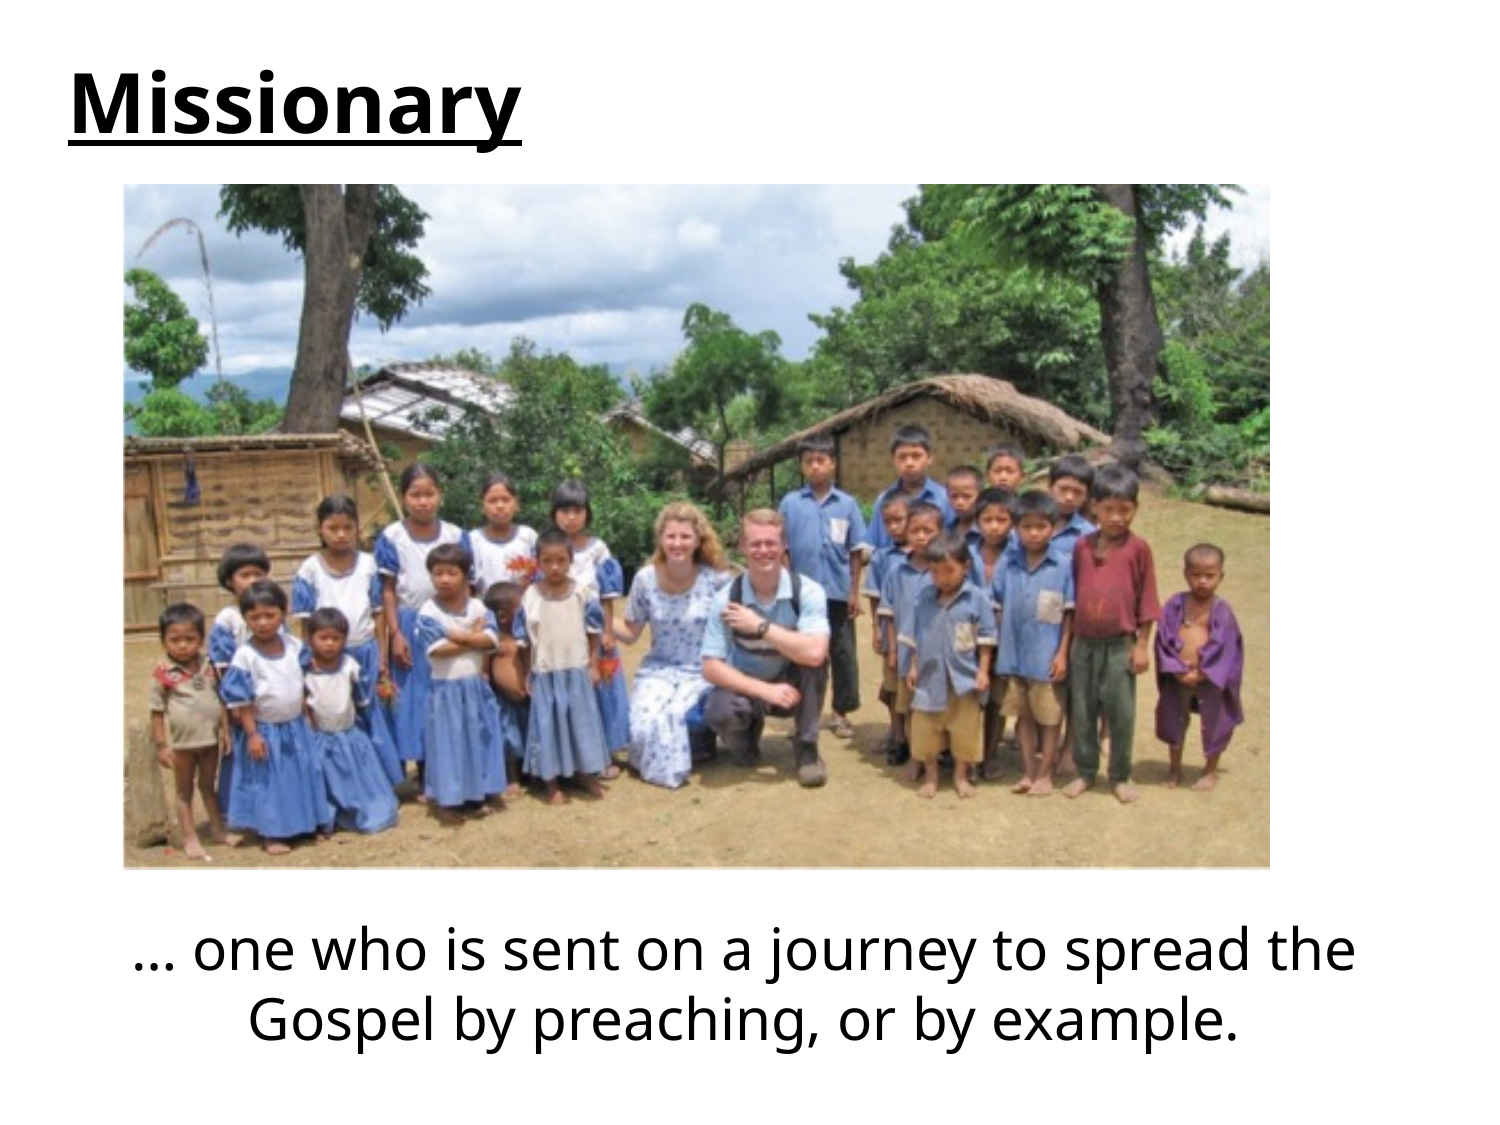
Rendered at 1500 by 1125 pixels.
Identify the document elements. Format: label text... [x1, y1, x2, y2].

text_box Missionary [53, 42, 821, 158]
text_box … one who is sent on a journey to spread the Gospel by preaching, or by example. [53, 905, 1436, 1060]
picture [123, 184, 1270, 870]
